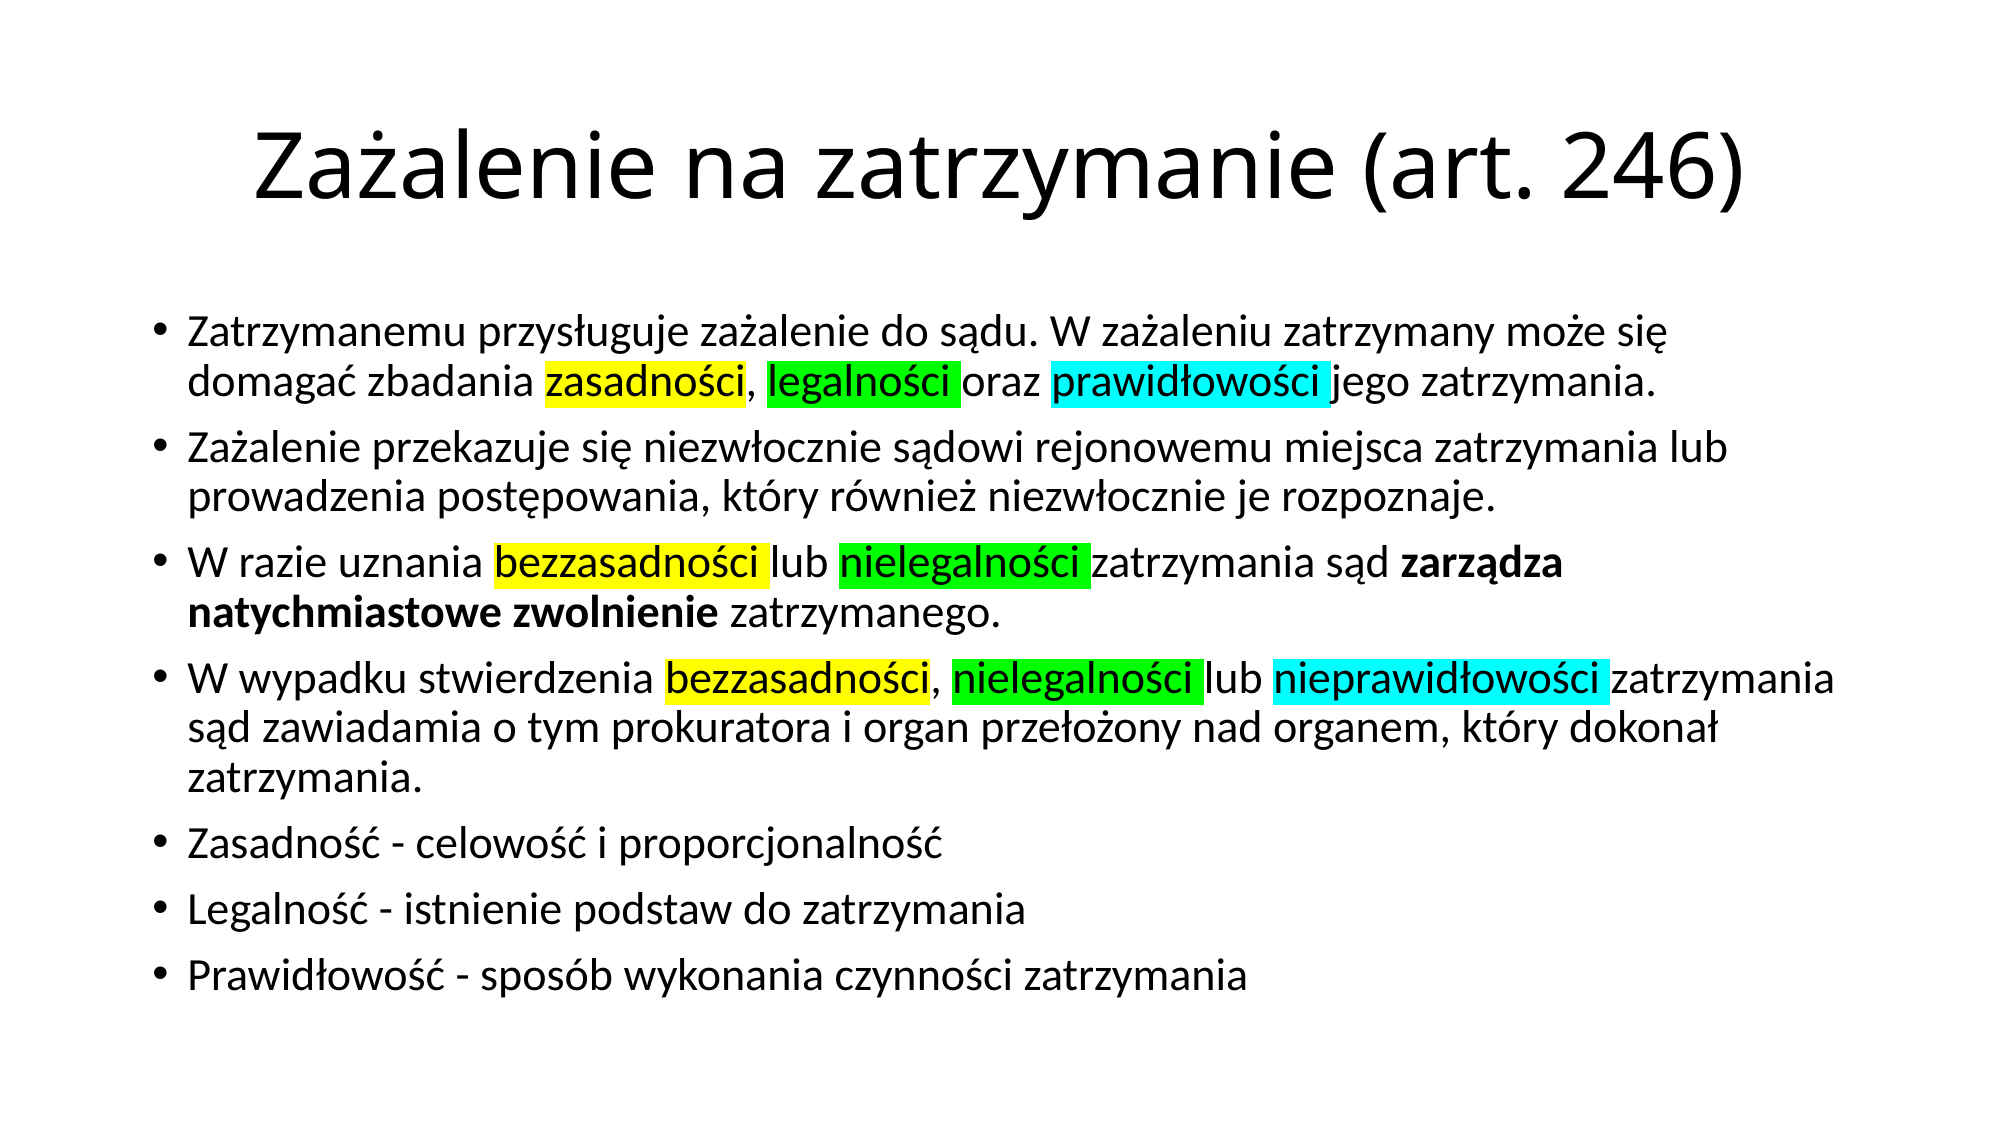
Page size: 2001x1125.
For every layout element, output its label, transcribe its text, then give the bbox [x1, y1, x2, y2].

title Zażalenie na zatrzymanie (art. 246) [137, 59, 1863, 278]
list Zatrzymanemu przysługuje zażalenie do sądu. W zażaleniu zatrzymany może się domagać zbadania zasadności, legalności oraz prawidłowości jego zatrzymania. Zażalenie przekazuje się niezwłocznie sądowi rejonowemu miejsca zatrzymania lub prowadzenia postępowania, który również niezwłocznie je rozpoznaje. W razie uznania bezzasadności lub nielegalności zatrzymania sąd zarządza natychmiastowe zwolnienie zatrzymanego. W wypadku stwierdzenia bezzasadności, nielegalności lub nieprawidłowości zatrzymania sąd zawiadamia o tym prokuratora i organ przełożony nad organem, który dokonał zatrzymania. Zasadność - celowość i proporcjonalność Legalność - istnienie podstaw do zatrzymania Prawidłowość - sposób wykonania czynności zatrzymania [137, 299, 1863, 1014]
